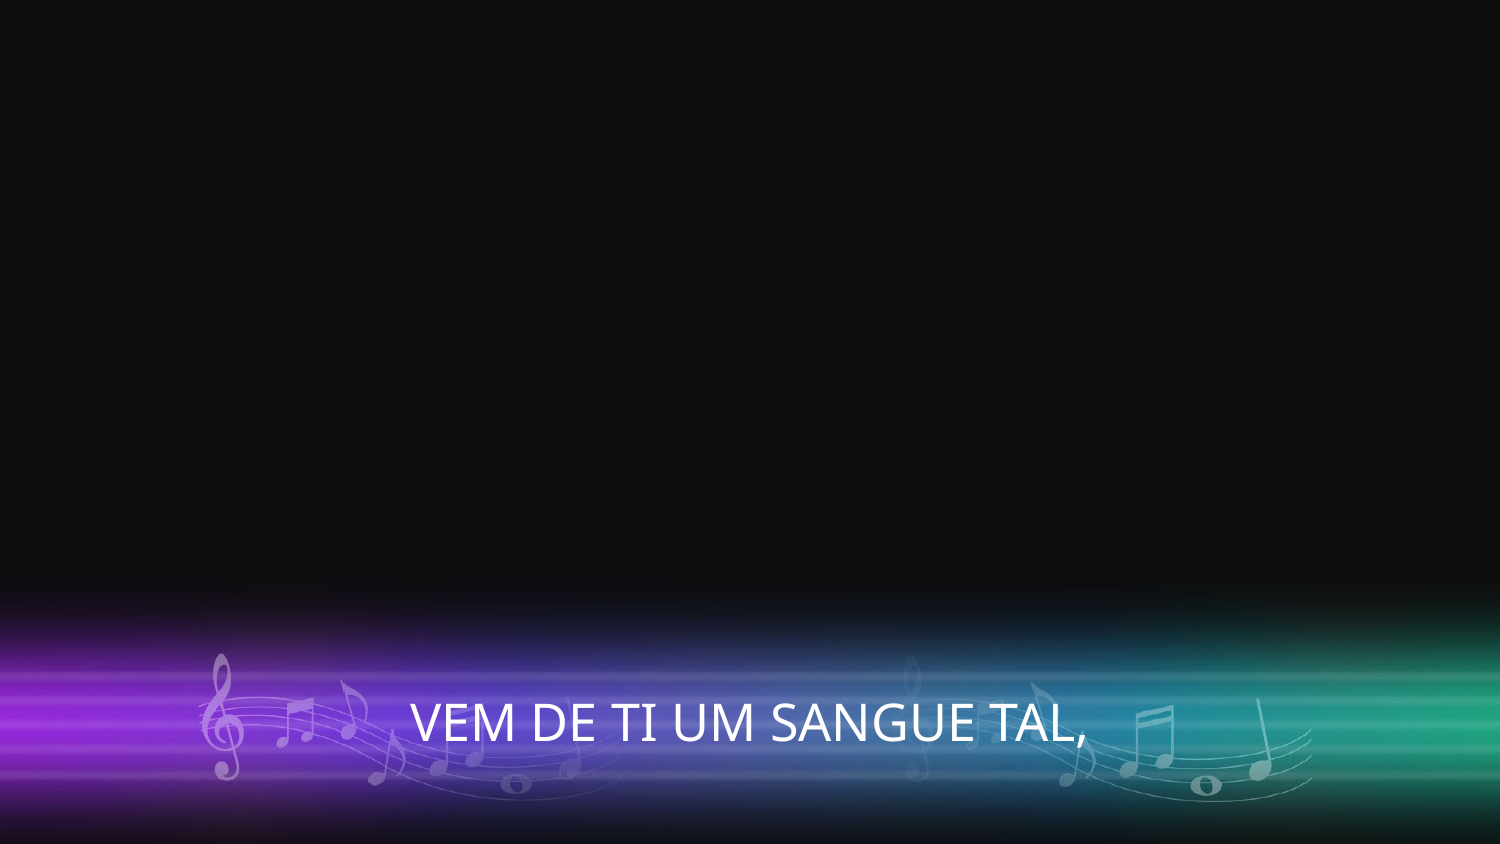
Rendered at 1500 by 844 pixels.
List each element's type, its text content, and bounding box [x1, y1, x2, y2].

picture [0, 0, 1500, 844]
text_box VEM DE TI UM SANGUE TAL, [312, 682, 1187, 760]
